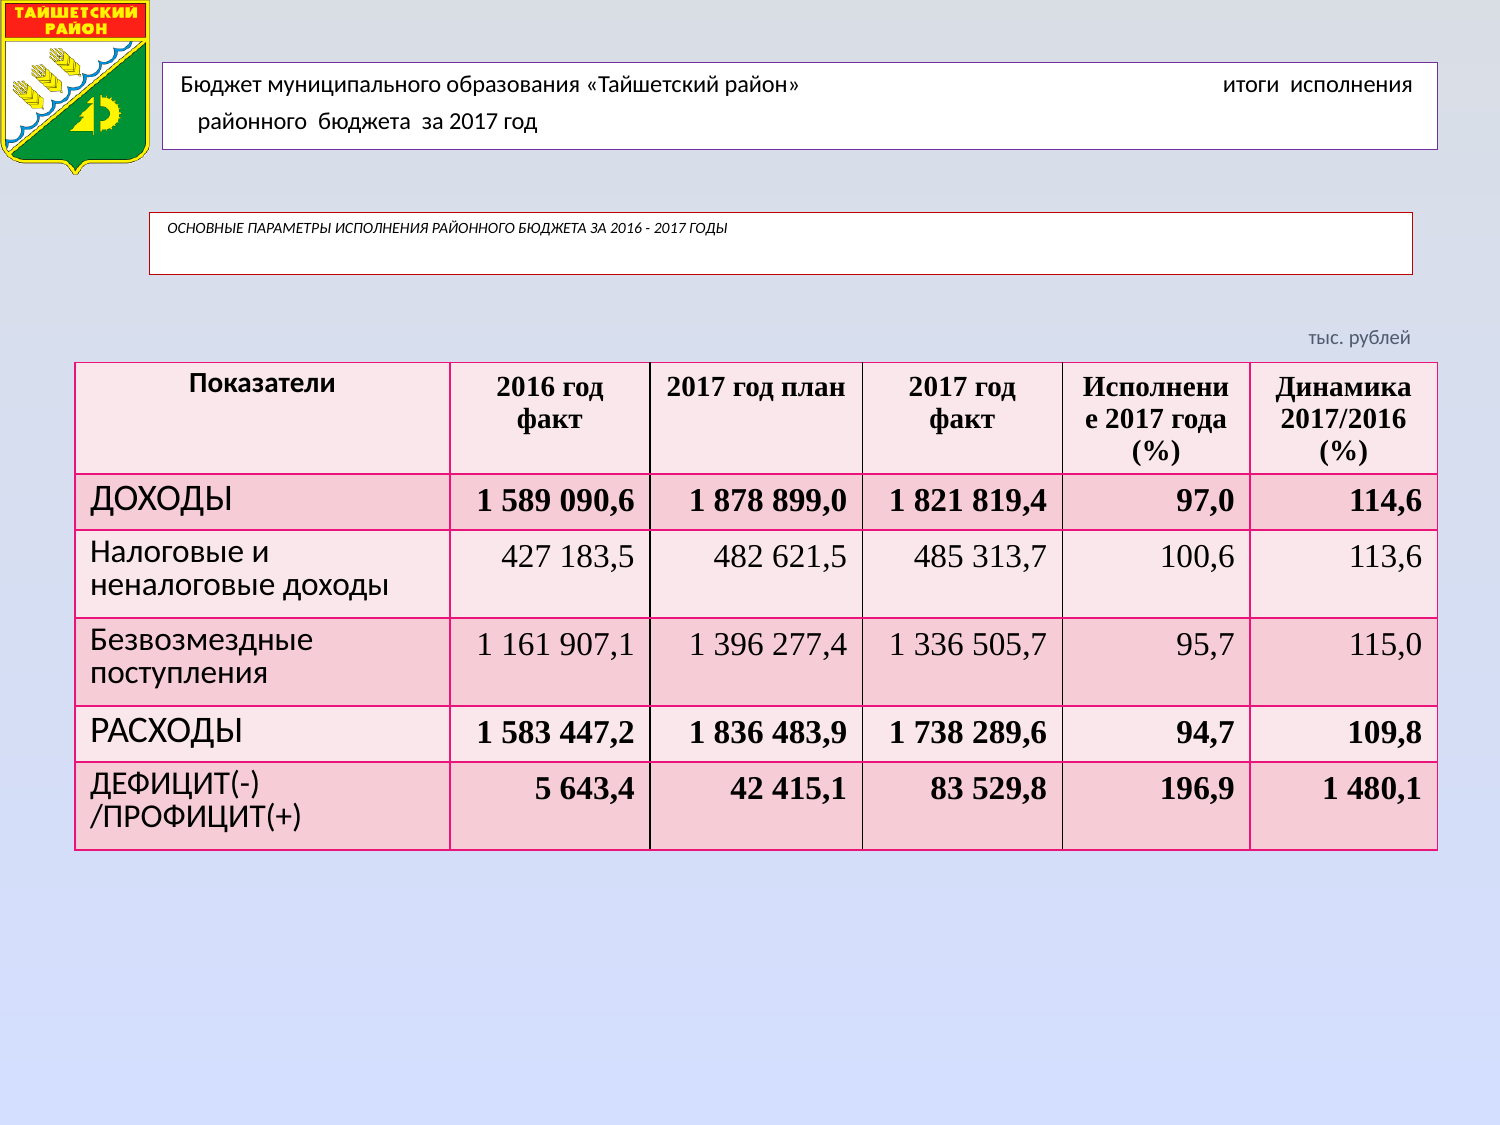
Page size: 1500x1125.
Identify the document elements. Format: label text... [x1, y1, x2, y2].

table_cell 114,6 [1251, 475, 1437, 529]
text_box тыс. рублей [1212, 287, 1450, 350]
picture [0, 0, 151, 176]
table_cell 1 878 899,0 [651, 475, 862, 529]
table_cell 1 161 907,1 [451, 619, 649, 705]
table_cell 1 480,1 [1251, 763, 1437, 849]
table_cell 97,0 [1063, 475, 1249, 529]
table_cell 196,9 [1063, 763, 1249, 849]
table_header 2016 год факт [451, 363, 649, 473]
table_cell 1 821 819,4 [863, 475, 1062, 529]
table_header 2017 год план [651, 363, 862, 473]
table_cell 1 589 090,6 [451, 475, 649, 529]
table_cell 427 183,5 [451, 531, 649, 617]
table_cell ДОХОДЫ [76, 475, 449, 529]
table_cell 1 336 505,7 [863, 619, 1062, 705]
table_header Показатели [76, 363, 449, 473]
table_cell 113,6 [1251, 531, 1437, 617]
table_header 2017 год факт [863, 363, 1062, 473]
table_cell 83 529,8 [863, 763, 1062, 849]
table_cell 1 396 277,4 [651, 619, 862, 705]
table_cell 5 643,4 [451, 763, 649, 849]
table_cell Безвозмездные поступления [76, 619, 449, 705]
table_cell 95,7 [1063, 619, 1249, 705]
text_box Основные параметры исполнения районного бюджета за 2016 - 2017 годы [149, 212, 1413, 275]
table_cell 1 583 447,2 [451, 707, 649, 761]
table_cell 109,8 [1251, 707, 1437, 761]
table_header Исполнение 2017 года (%) [1063, 363, 1249, 473]
table_cell 1 738 289,6 [863, 707, 1062, 761]
table_cell 94,7 [1063, 707, 1249, 761]
table_cell Налоговые и неналоговые доходы [76, 531, 449, 617]
title Бюджет муниципального образования «Тайшетский район» итоги исполнения районного бюджета за 2017 год [162, 62, 1438, 150]
table_cell ДЕФИЦИТ(-) /ПРОФИЦИТ(+) [76, 763, 449, 849]
table_cell 100,6 [1063, 531, 1249, 617]
table_cell РАСХОДЫ [76, 707, 449, 761]
table_cell 482 621,5 [651, 531, 862, 617]
table_cell 115,0 [1251, 619, 1437, 705]
table_cell 1 836 483,9 [651, 707, 862, 761]
table_header Динамика 2017/2016 (%) [1251, 363, 1437, 473]
table_cell 42 415,1 [651, 763, 862, 849]
table_cell 485 313,7 [863, 531, 1062, 617]
